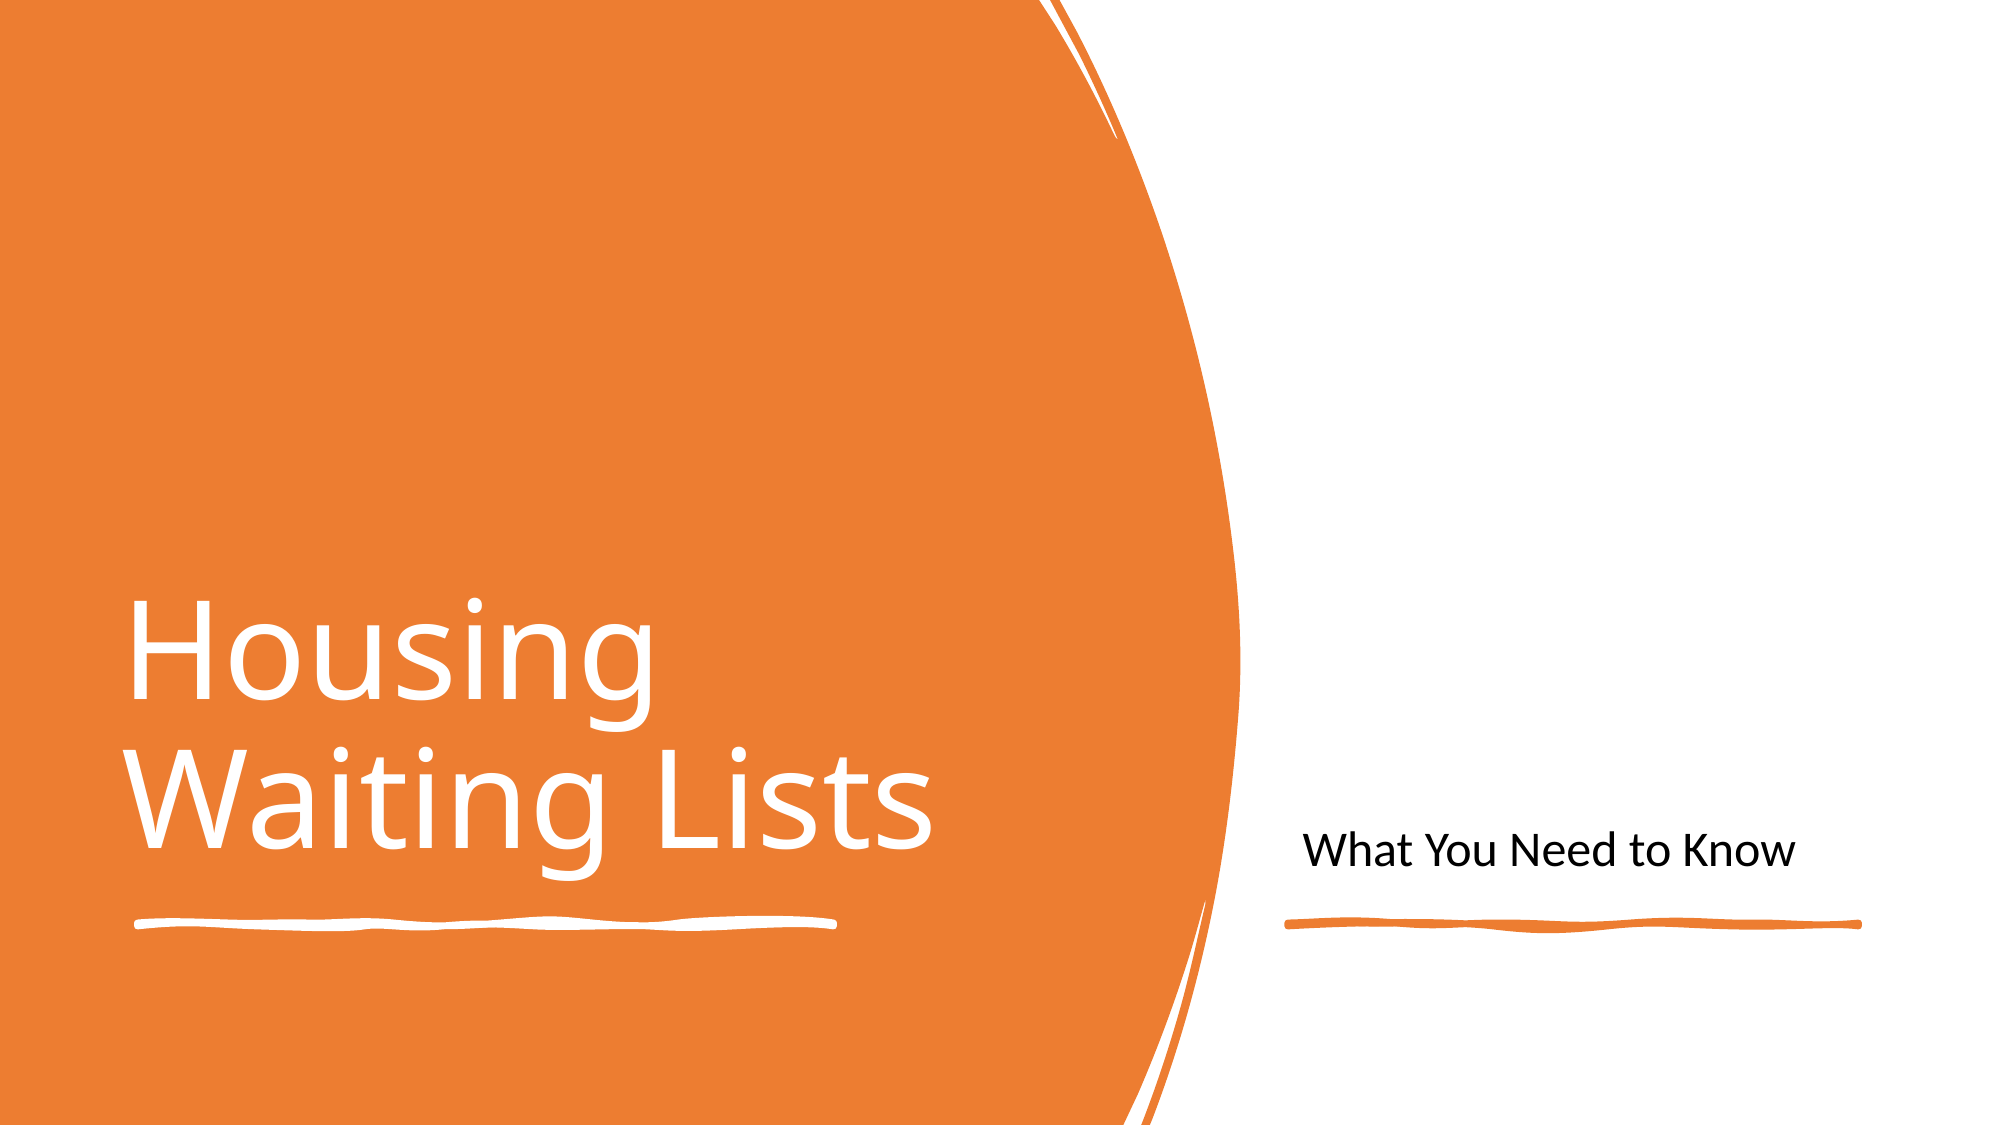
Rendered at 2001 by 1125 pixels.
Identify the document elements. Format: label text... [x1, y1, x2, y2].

list What You Need to Know [1287, 184, 1863, 885]
title Housing Waiting Lists [106, 213, 1074, 886]
text_box [1286, 919, 1860, 931]
text_box [0, 0, 1241, 1125]
text_box [136, 918, 835, 929]
text_box [1040, 0, 1113, 130]
text_box [1061, 0, 2000, 1125]
